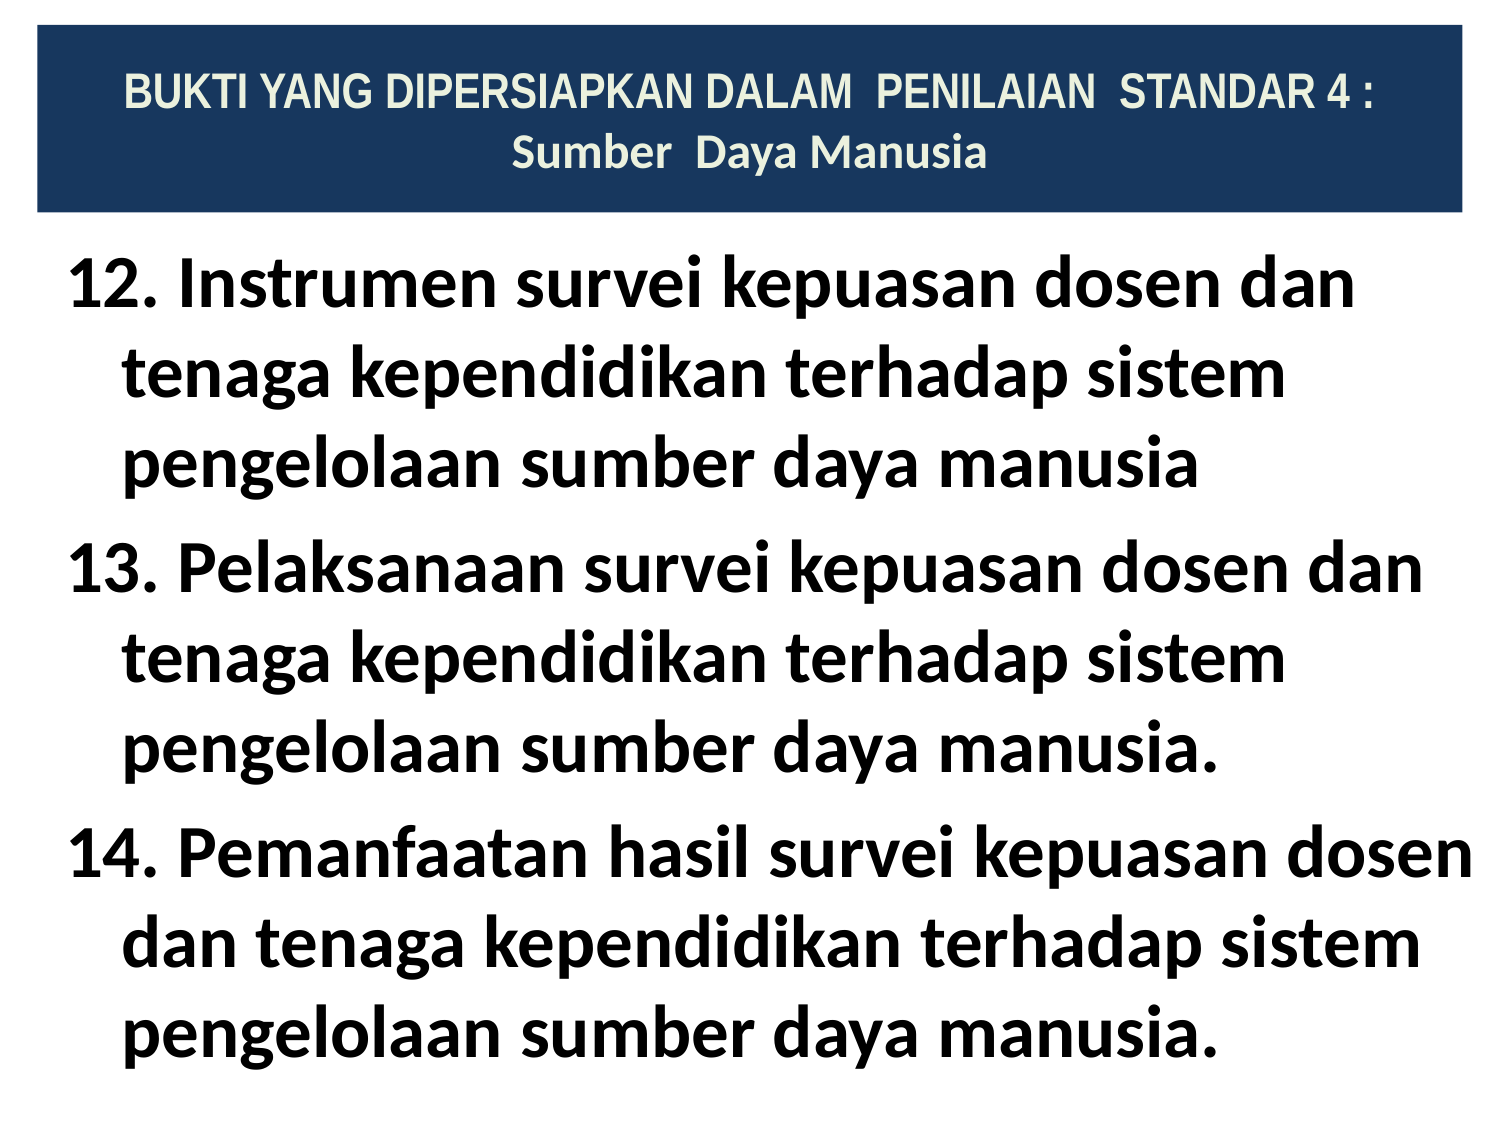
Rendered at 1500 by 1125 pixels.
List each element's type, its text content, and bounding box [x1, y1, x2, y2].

text_box BUKTI YANG DIPERSIAPKAN DALAM PENILAIAN STANDAR 4 : Sumber Daya Manusia [37, 24, 1463, 213]
list 12. Instrumen survei kepuasan dosen dan tenaga kependidikan terhadap sistem pengelolaan sumber daya manusia 13. Pelaksanaan survei kepuasan dosen dan tenaga kependidikan terhadap sistem pengelolaan sumber daya manusia. 14. Pemanfaatan hasil survei kepuasan dosen dan tenaga kependidikan terhadap sistem pengelolaan sumber daya manusia. [50, 224, 1500, 1000]
